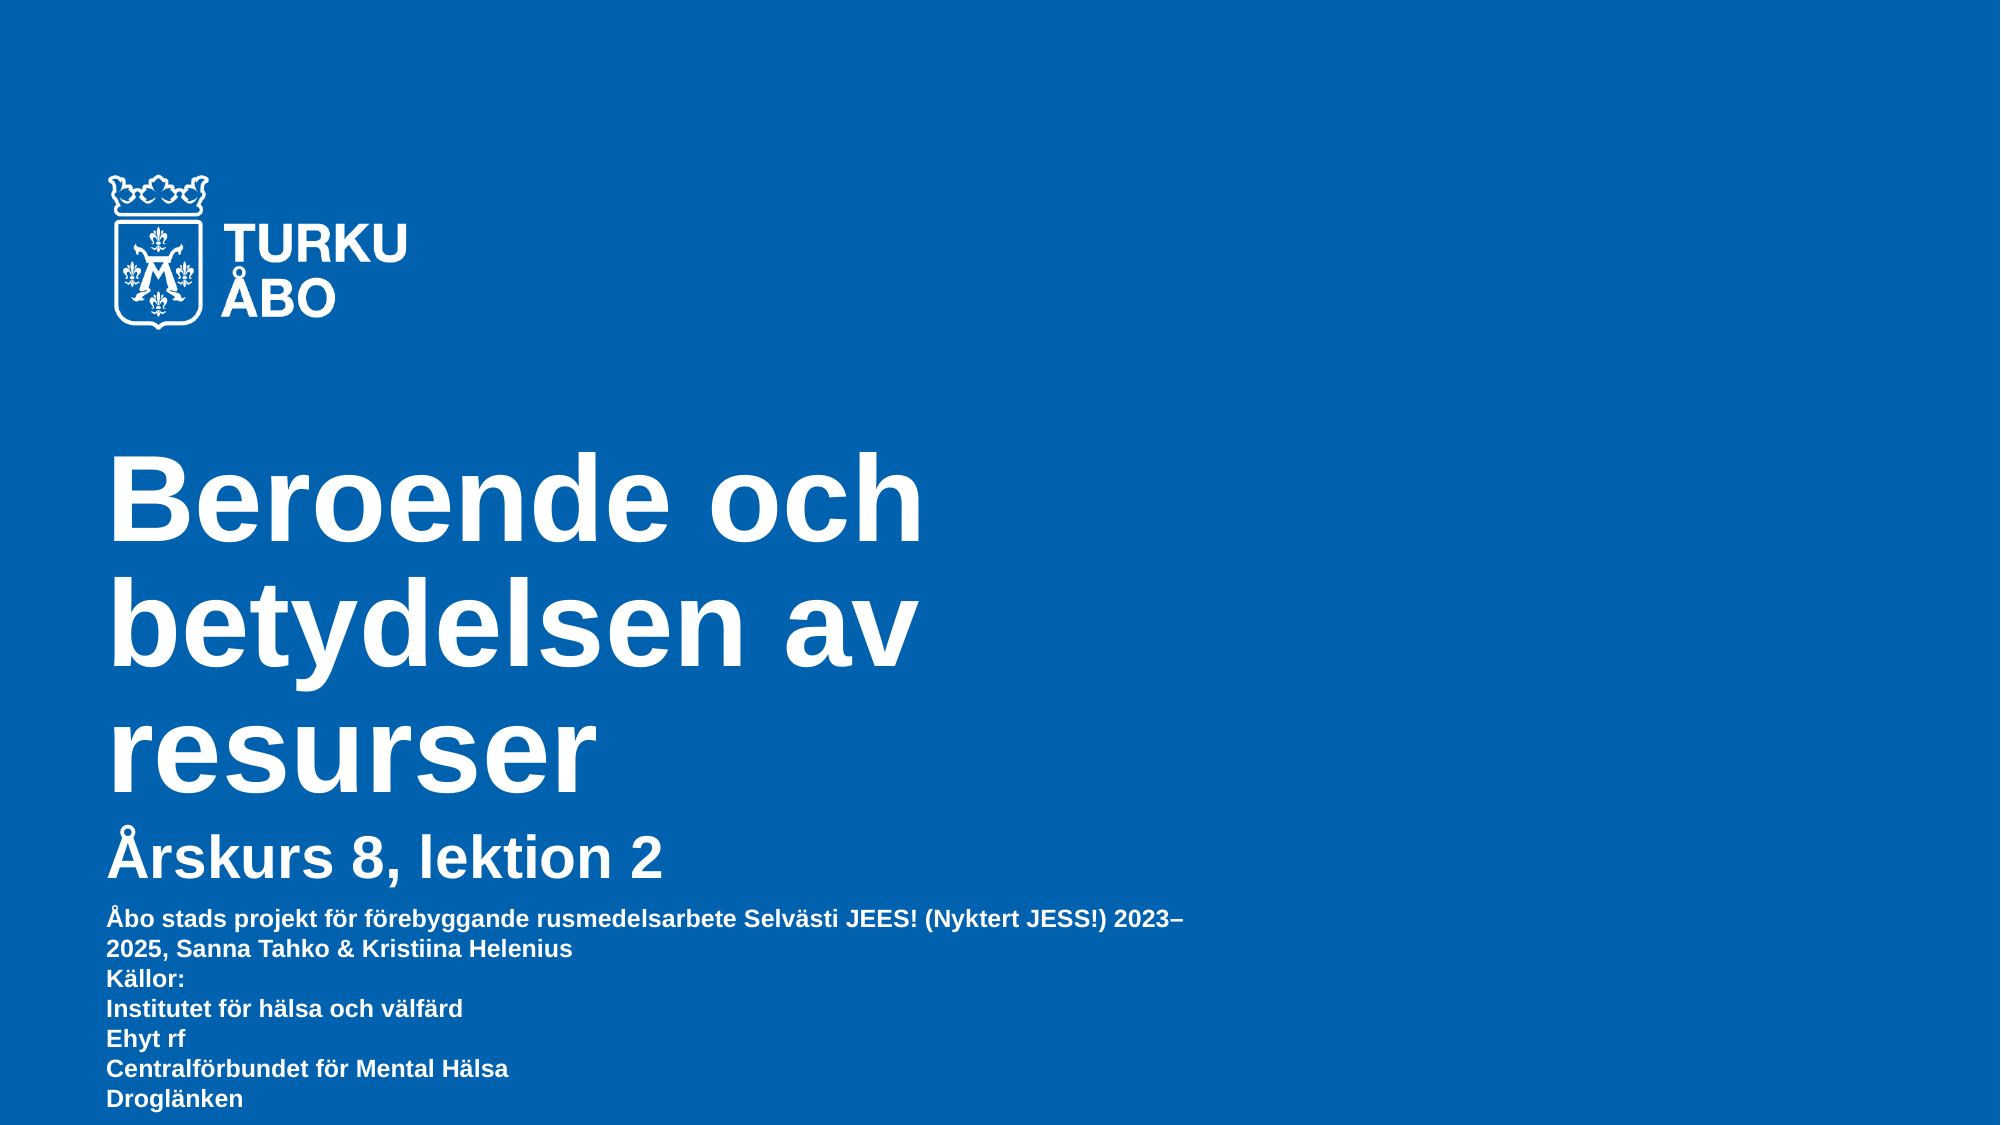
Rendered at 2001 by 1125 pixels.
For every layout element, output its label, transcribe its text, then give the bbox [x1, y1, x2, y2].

picture [107, 173, 407, 331]
title Beroende och betydelsen av resurser [106, 432, 1117, 817]
subtitle Årskurs 8, lektion 2 Åbo stads projekt för förebyggande rusmedelsarbete Selvästi JEES! (Nyktert JESS!) 2023–2025, Sanna Tahko & Kristiina Helenius Källor: Institutet för hälsa och välfärd Ehyt rf Centralförbundet för Mental Hälsa Droglänken [106, 817, 1240, 1122]
